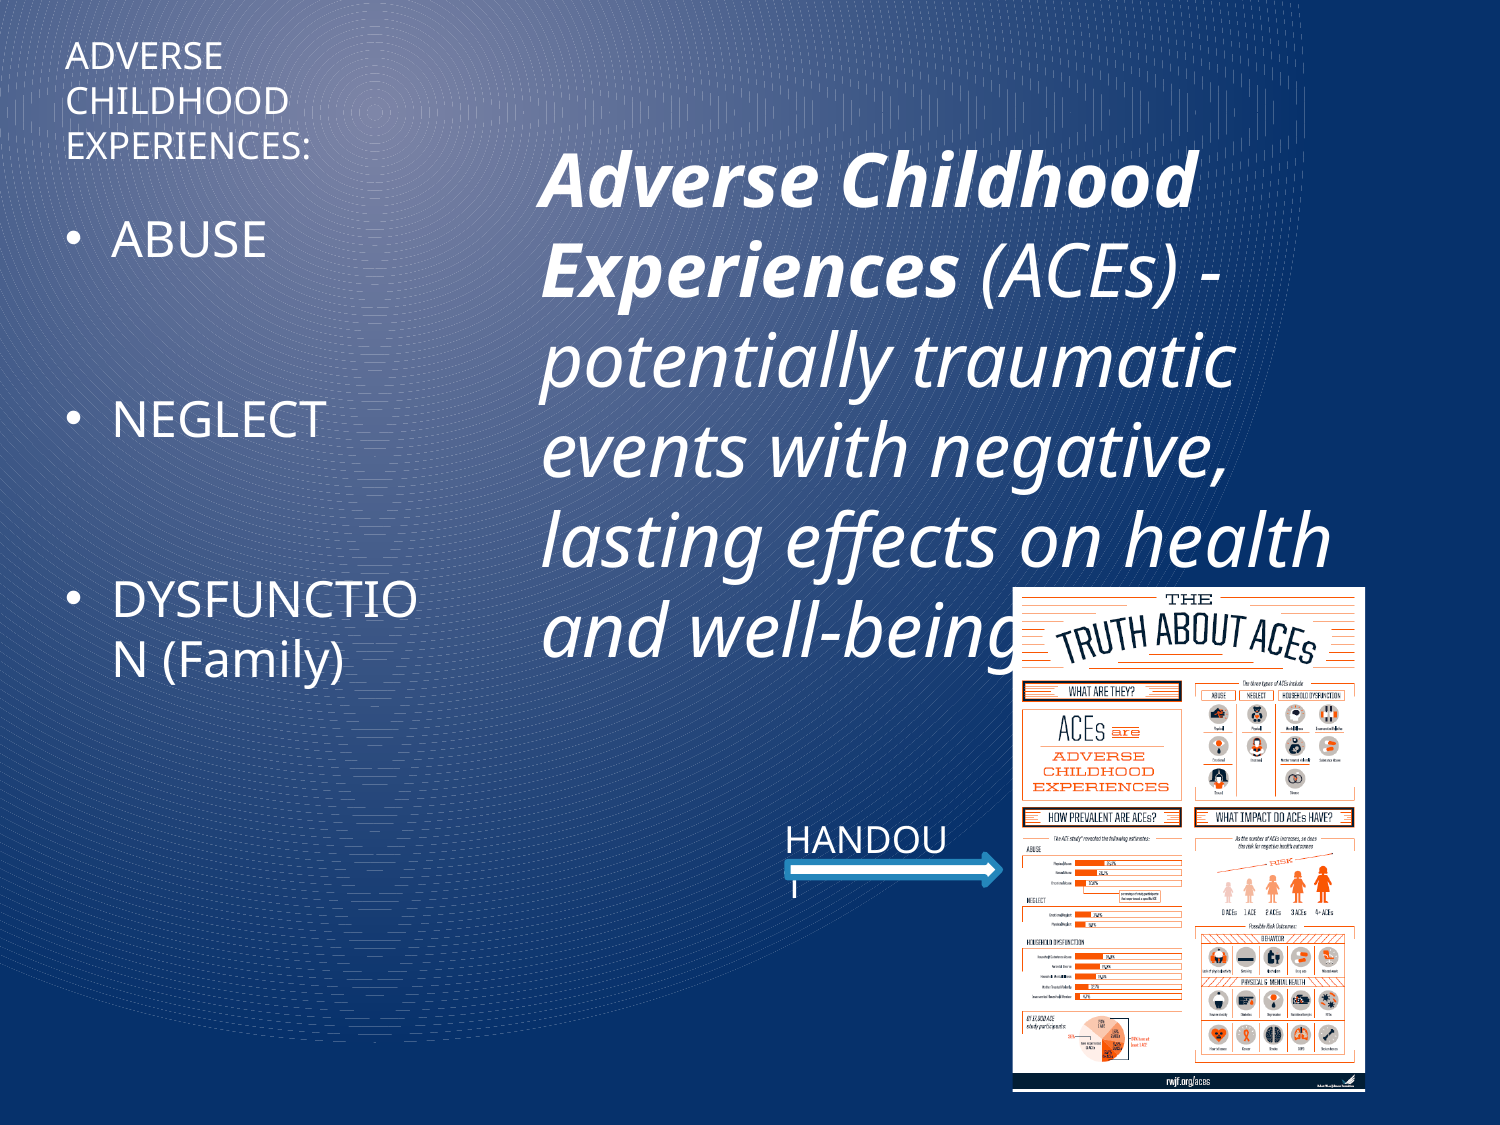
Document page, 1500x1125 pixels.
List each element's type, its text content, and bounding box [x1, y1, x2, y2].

picture [1012, 587, 1366, 1092]
text_box HANDOUT [769, 808, 982, 914]
text_box ABUSE NEGLECT DYSFUNCTION (Family) [50, 199, 450, 695]
title ADVERSE CHILDHOOD EXPERIENCES: [50, 24, 391, 199]
list Adverse Childhood Experiences (ACEs) - potentially traumatic events with negative, lasting effects on health and well-being [525, 125, 1423, 1038]
text_box [784, 851, 1004, 888]
